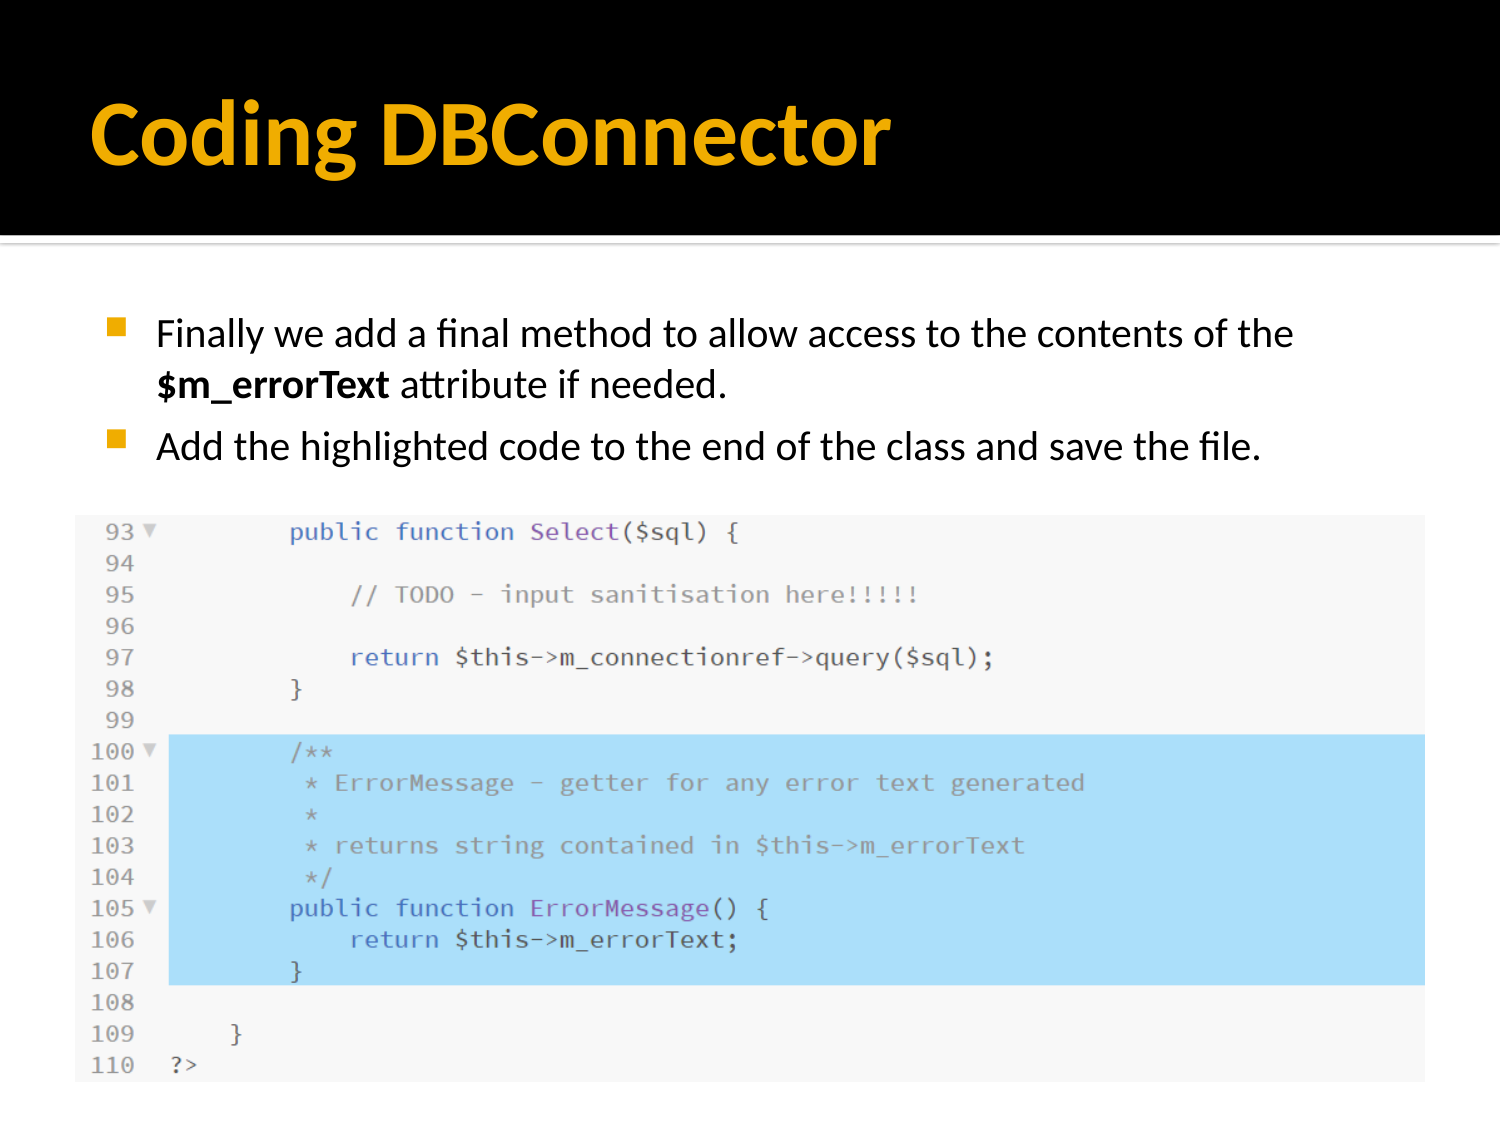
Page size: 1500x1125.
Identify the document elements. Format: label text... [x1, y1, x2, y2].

title Coding DBConnector [75, 25, 1425, 231]
picture [74, 515, 1425, 1082]
list Finally we add a final method to allow access to the contents of the $m_errorText attribute if needed. Add the highlighted code to the end of the class and save the file. [75, 291, 1425, 514]
